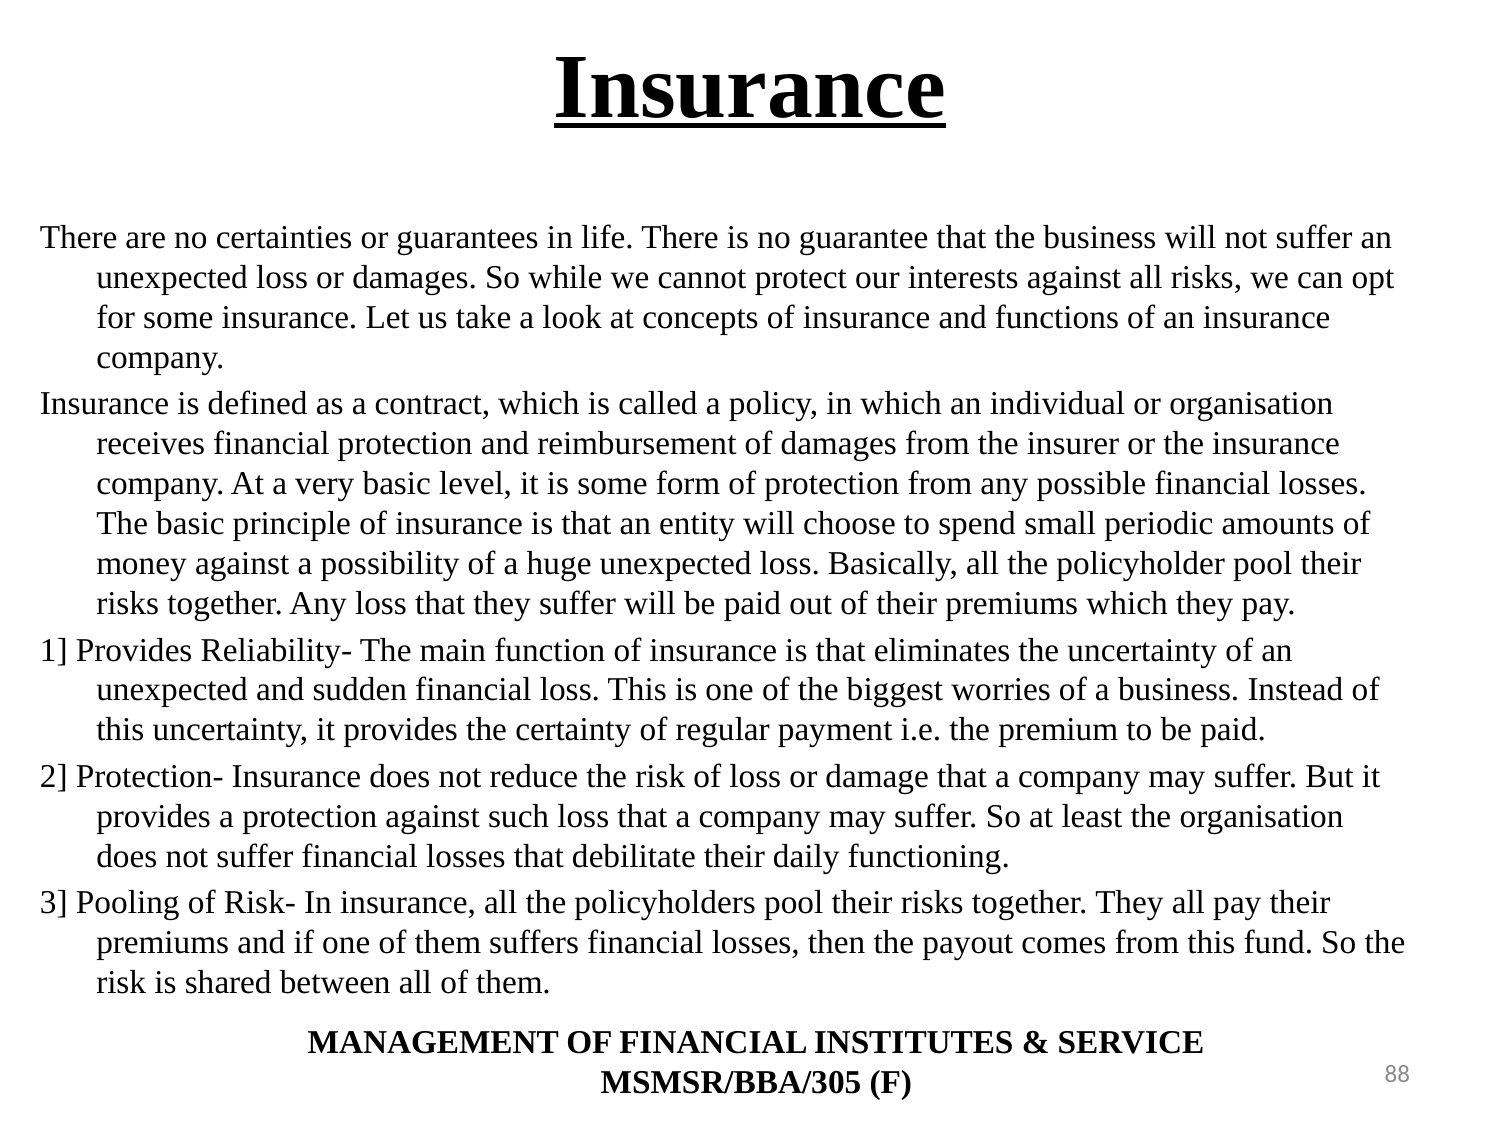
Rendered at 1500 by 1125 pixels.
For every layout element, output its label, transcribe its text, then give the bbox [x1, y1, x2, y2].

list There are no certainties or guarantees in life. There is no guarantee that the business will not suffer an unexpected loss or damages. So while we cannot protect our interests against all risks, we can opt for some insurance. Let us take a look at concepts of insurance and functions of an insurance company. Insurance is defined as a contract, which is called a policy, in which an individual or organisation receives financial protection and reimbursement of damages from the insurer or the insurance company. At a very basic level, it is some form of protection from any possible financial losses. The basic principle of insurance is that an entity will choose to spend small periodic amounts of money against a possibility of a huge unexpected loss. Basically, all the policyholder pool their risks together. Any loss that they suffer will be paid out of their premiums which they pay. 1] Provides Reliability- The main function of insurance is that eliminates the uncertainty of an unexpected and sudden financial loss. This is one of the biggest worries of a business. Instead of this uncertainty, it provides the certainty of regular payment i.e. the premium to be paid. 2] Protection- Insurance does not reduce the risk of loss or damage that a company may suffer. But it provides a protection against such loss that a company may suffer. So at least the organisation does not suffer financial losses that debilitate their daily functioning. 3] Pooling of Risk- In insurance, all the policyholders pool their risks together. They all pay their premiums and if one of them suffers financial losses, then the payout comes from this fund. So the risk is shared between all of them. [24, 207, 1425, 950]
title Insurance [75, 0, 1425, 175]
slide_number 88 [1074, 1042, 1425, 1103]
text_box MANAGEMENT OF FINANCIAL INSTITUTES & SERVICE MSMSR/BBA/305 (F) [125, 1012, 1388, 1107]
